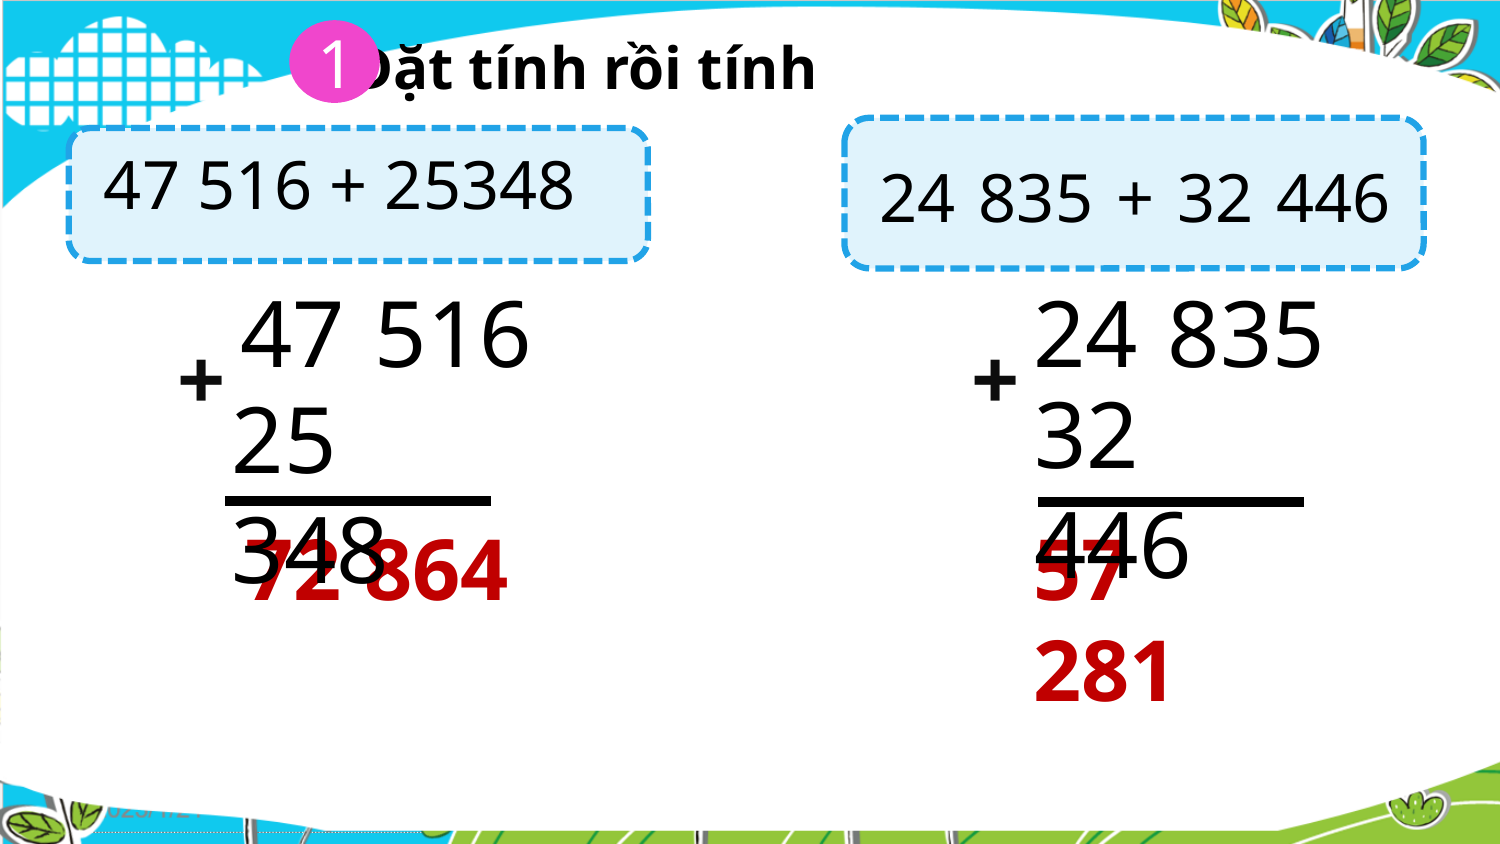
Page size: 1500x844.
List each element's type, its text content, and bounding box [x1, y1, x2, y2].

text_box 25 348 [217, 375, 520, 610]
text_box 24 835 [1018, 277, 1341, 393]
text_box 57 281 [1018, 508, 1282, 726]
text_box + [163, 318, 245, 435]
picture [0, 0, 1500, 844]
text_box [844, 117, 1424, 269]
text_box 72 864 [231, 508, 548, 625]
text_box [68, 127, 649, 262]
text_box 32 446 [1019, 369, 1323, 604]
text_box Đặt tính rồi tính [293, 23, 874, 109]
text_box + [956, 318, 1039, 435]
text_box 1 [287, 18, 382, 105]
text_box 47 516 [225, 271, 548, 393]
